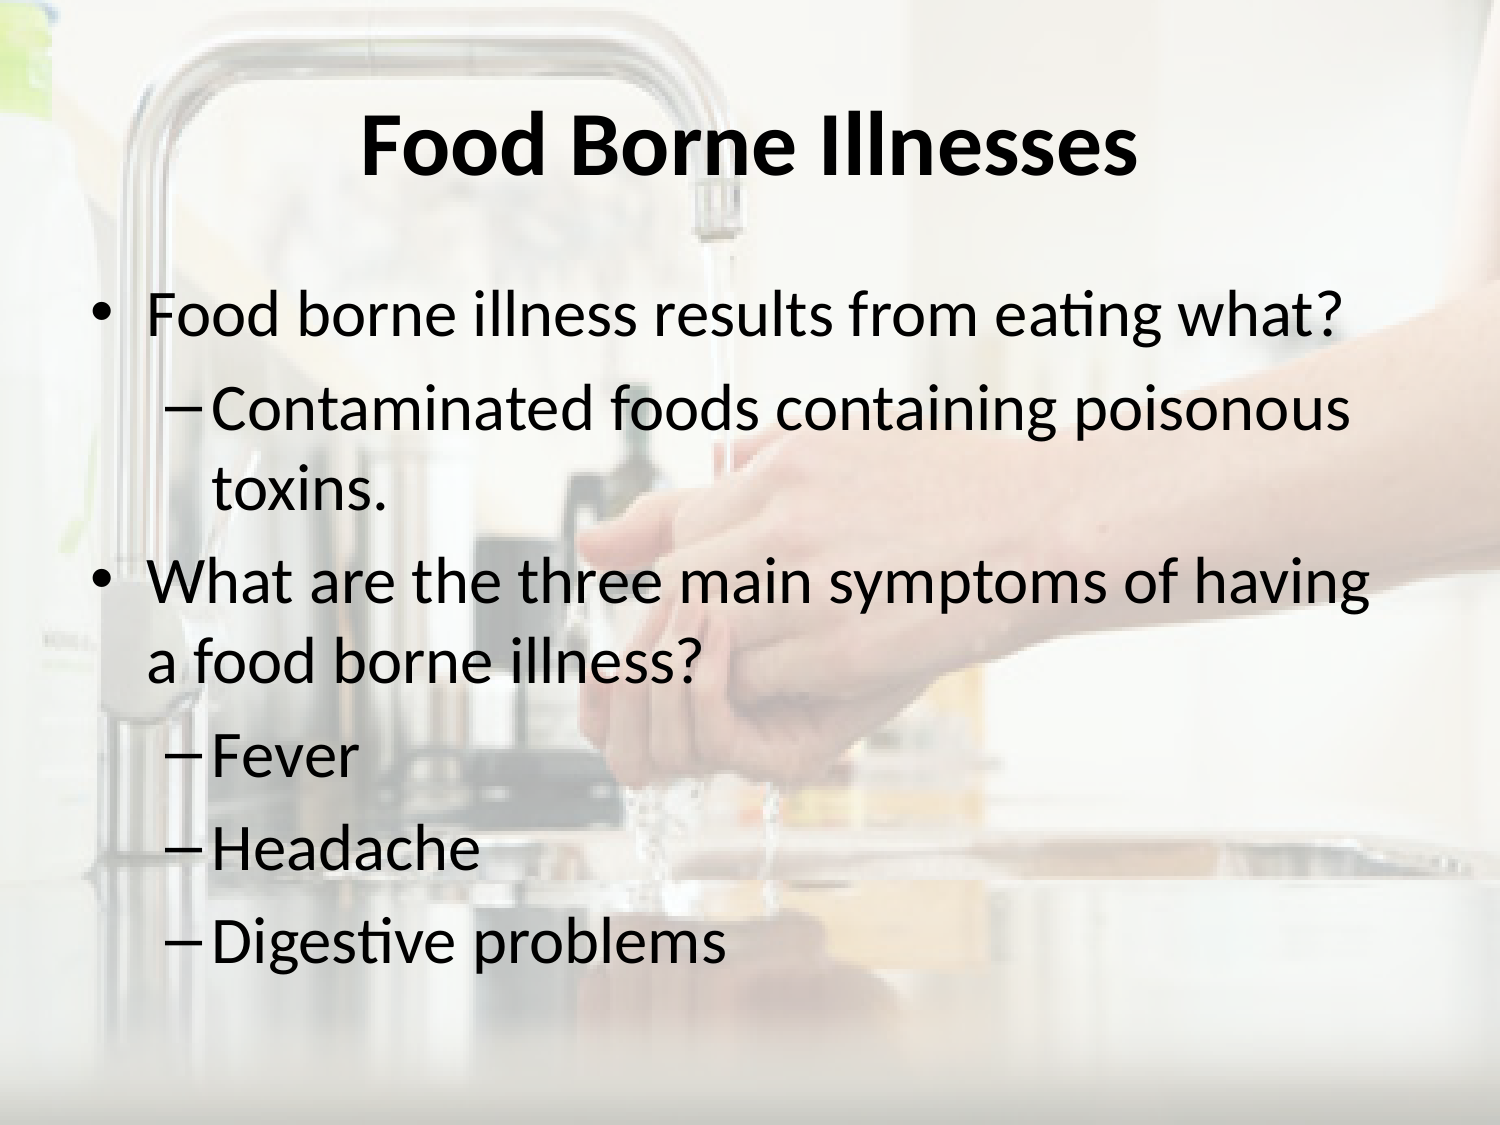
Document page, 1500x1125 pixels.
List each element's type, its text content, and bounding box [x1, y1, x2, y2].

title Food Borne Illnesses [75, 45, 1425, 233]
list Food borne illness results from eating what? Contaminated foods containing poisonous toxins. What are the three main symptoms of having a food borne illness? Fever Headache Digestive problems [75, 262, 1425, 1005]
